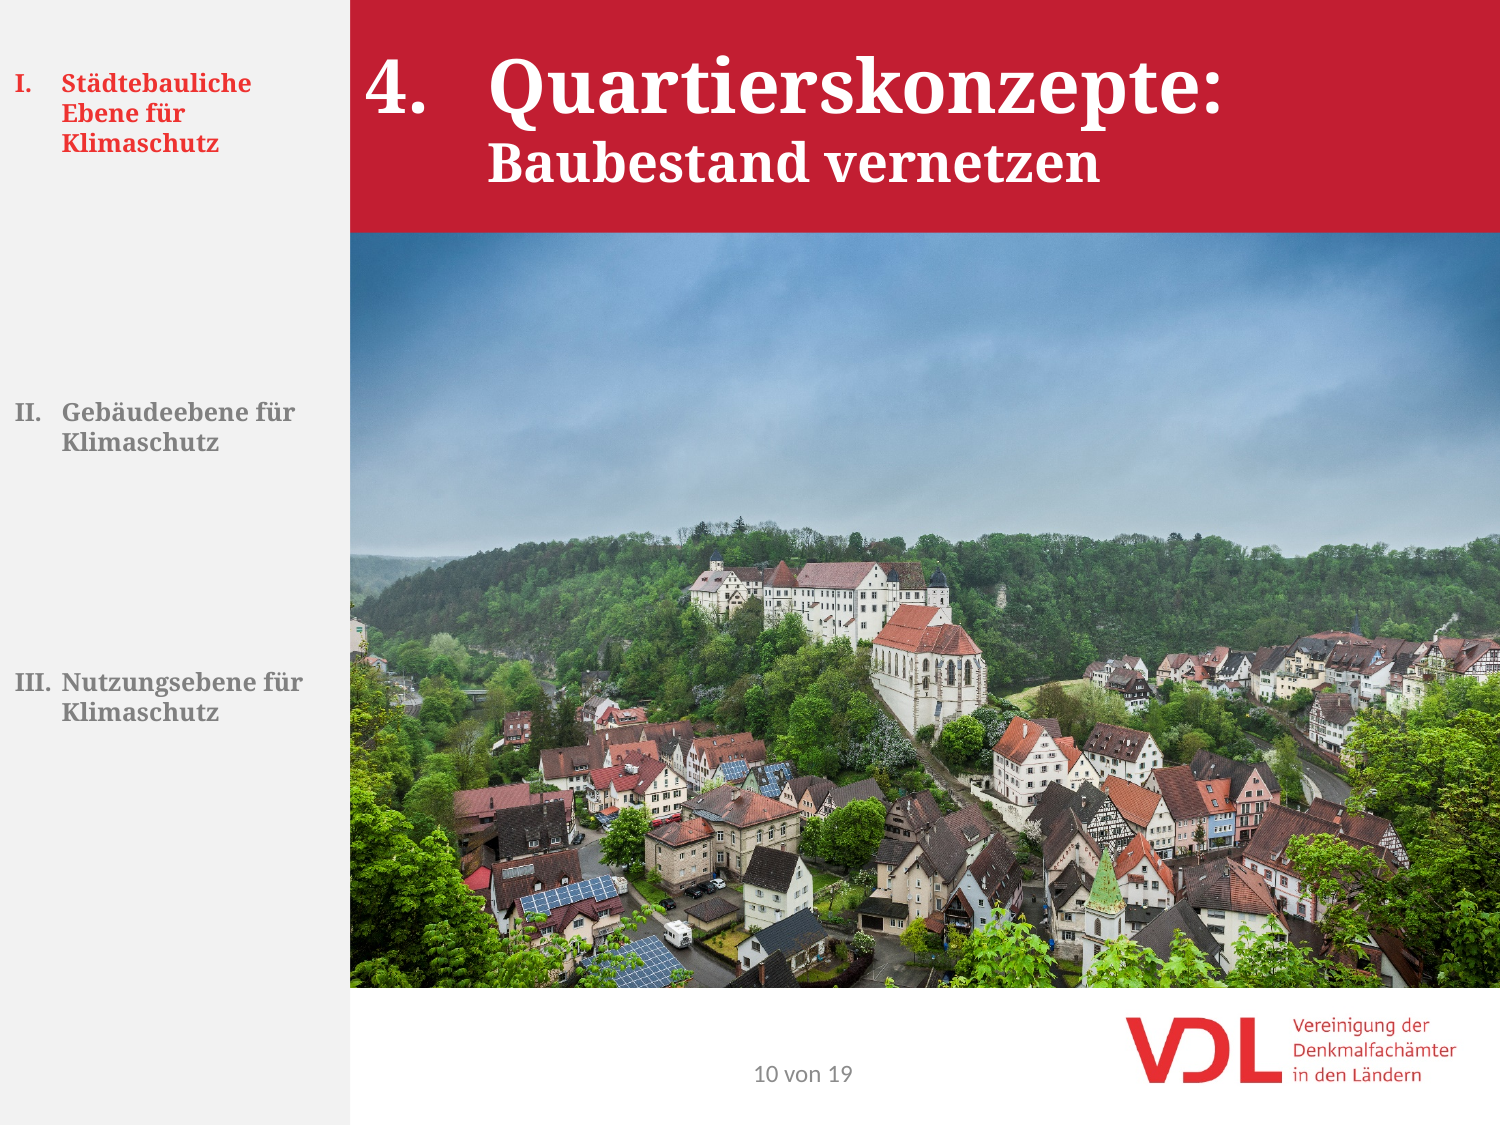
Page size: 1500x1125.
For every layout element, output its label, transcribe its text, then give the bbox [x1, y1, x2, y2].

text_box Städtebauliche Ebene für Klimaschutz Gebäudeebene für Klimaschutz Nutzungsebene für Klimaschutz [0, 0, 351, 1125]
picture [349, 220, 1500, 1125]
slide_number 10 von 19 [518, 1042, 869, 1103]
title Quartierskonzepte: Baubestand vernetzen [351, 0, 1500, 220]
